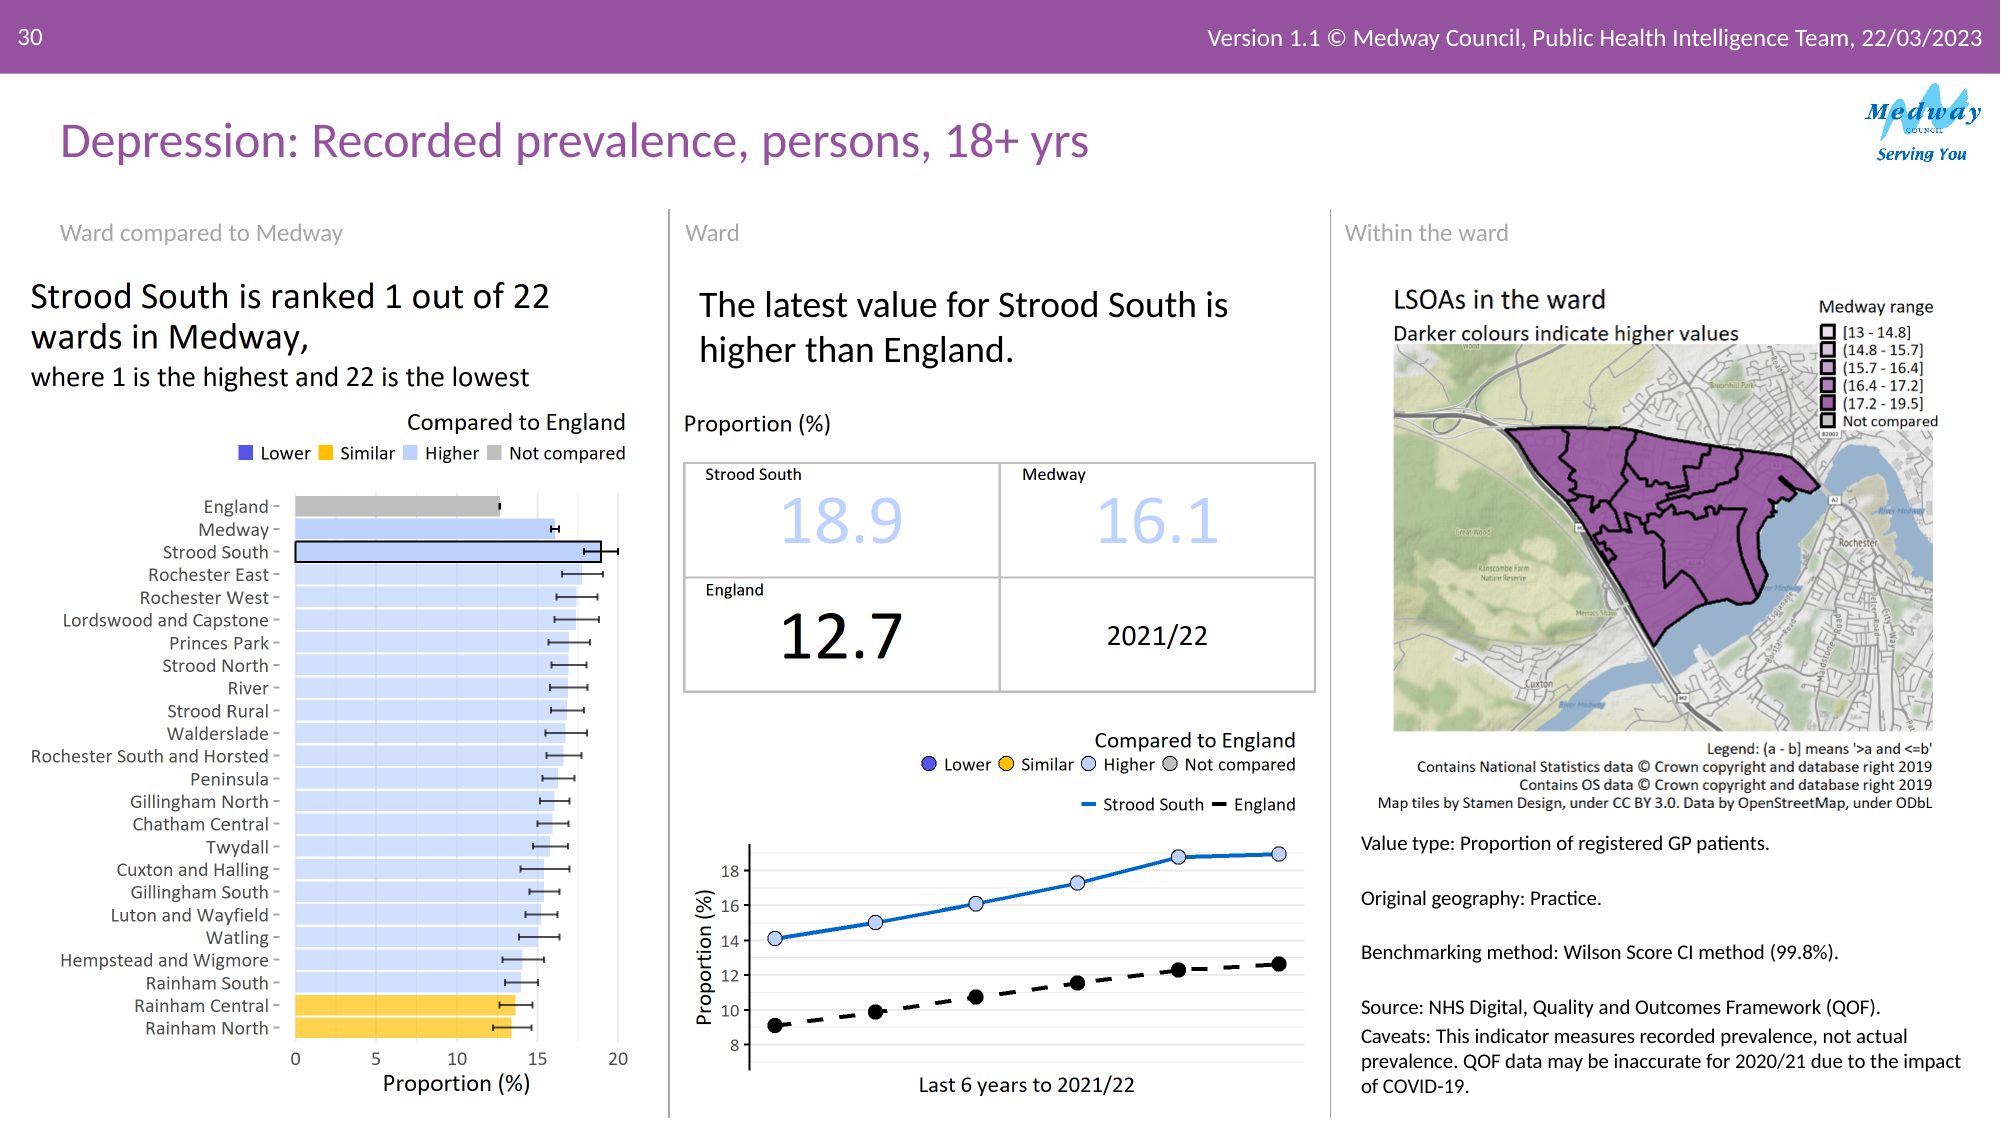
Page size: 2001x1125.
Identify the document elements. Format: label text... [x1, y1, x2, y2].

slide_number 30 [2, 5, 239, 66]
title Depression: Recorded prevalence, persons, 18+ yrs [45, 83, 1866, 191]
picture [1866, 83, 1981, 162]
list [683, 403, 1316, 693]
list Value type: Proportion of registered GP patients. Original geography: Practice. Benchmarking method: Wilson Score CI method (99.8%). Source: NHS Digital, Quality and Outcomes Framework (QOF). Caveats: This indicator measures recorded prevalence, not actual prevalence. QOF data may be inaccurate for 2020/21 due to the impact of COVID-19. [1346, 822, 1981, 1106]
list The latest value for Strood South is higher than England. [684, 272, 1316, 386]
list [683, 710, 1316, 1107]
list Version 1.1 © Medway Council, Public Health Intelligence Team, 22/03/2023 [881, 2, 2000, 72]
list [19, 271, 646, 1107]
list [1345, 278, 1981, 811]
